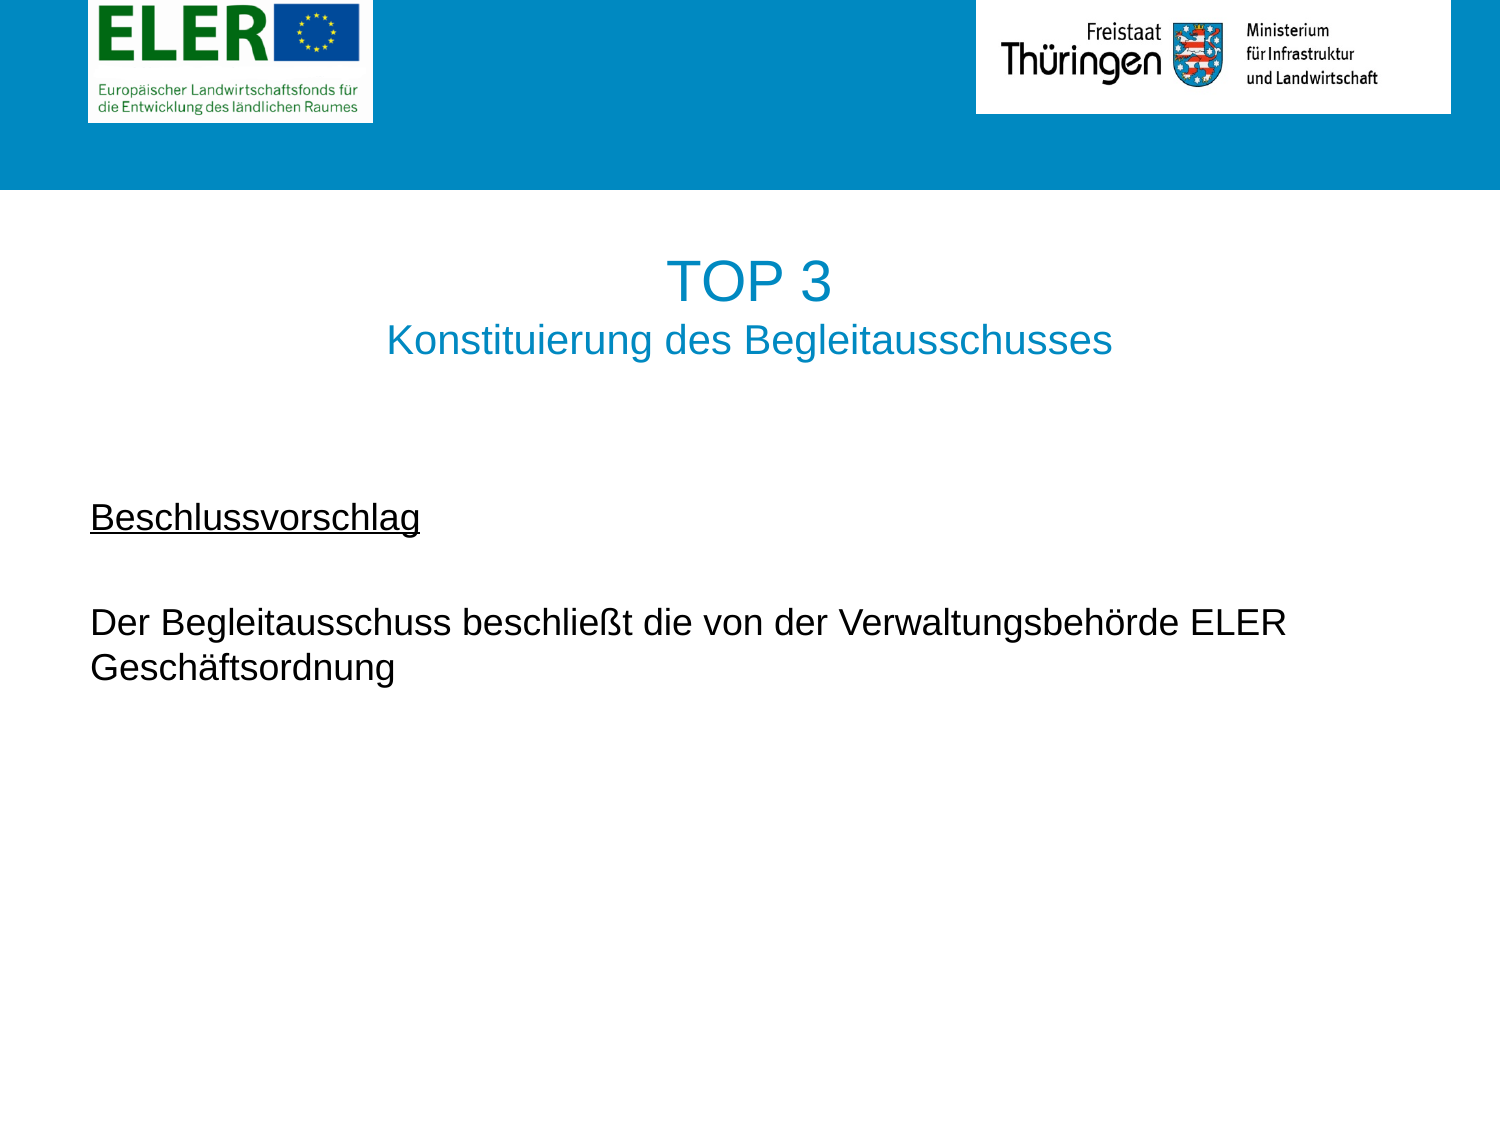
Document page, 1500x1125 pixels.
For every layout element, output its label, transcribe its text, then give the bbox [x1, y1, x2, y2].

picture [89, 0, 372, 122]
picture [977, 0, 1450, 113]
title TOP 3 Konstituierung des Begleitausschusses [75, 209, 1425, 398]
list Beschlussvorschlag Der Begleitausschuss beschließt die von der Verwaltungsbehörde ELER Geschäftsordnung [75, 432, 1425, 1005]
